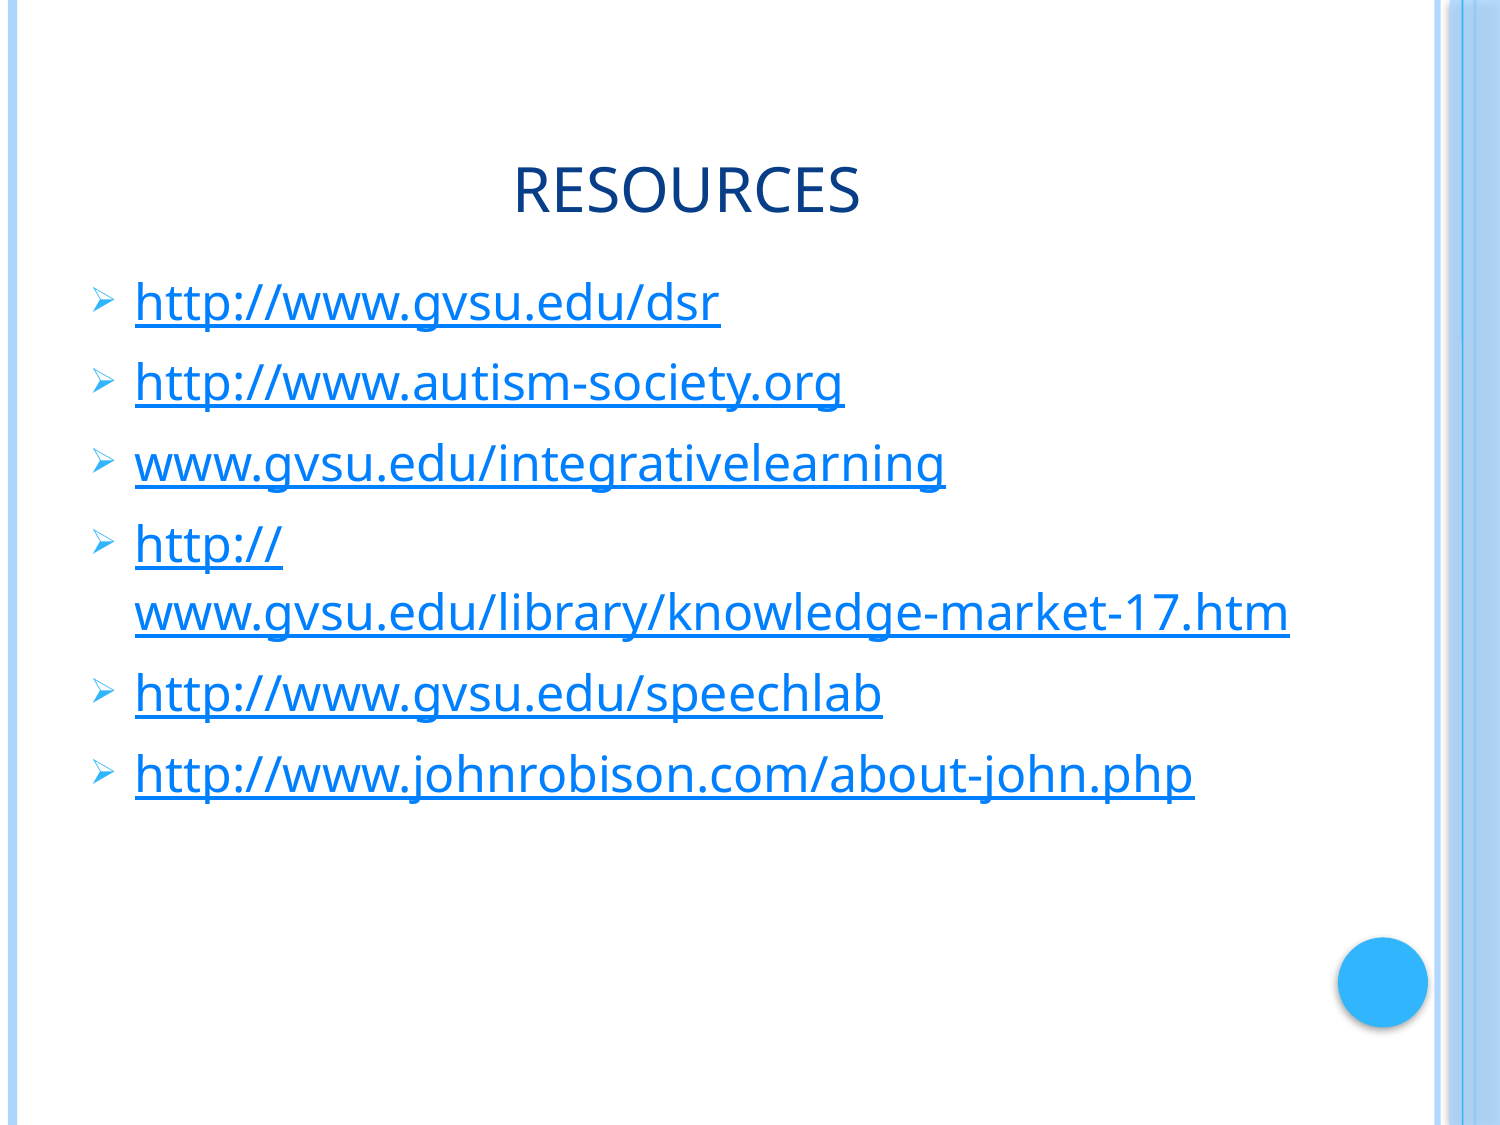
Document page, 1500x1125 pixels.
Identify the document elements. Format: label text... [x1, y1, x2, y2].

list http://www.gvsu.edu/dsr http://www.autism-society.org www.gvsu.edu/integrativelearning http://www.gvsu.edu/library/knowledge-market-17.htm http://www.gvsu.edu/speechlab http://www.johnrobison.com/about-john.php [75, 262, 1438, 1062]
title Resources [75, 45, 1300, 233]
